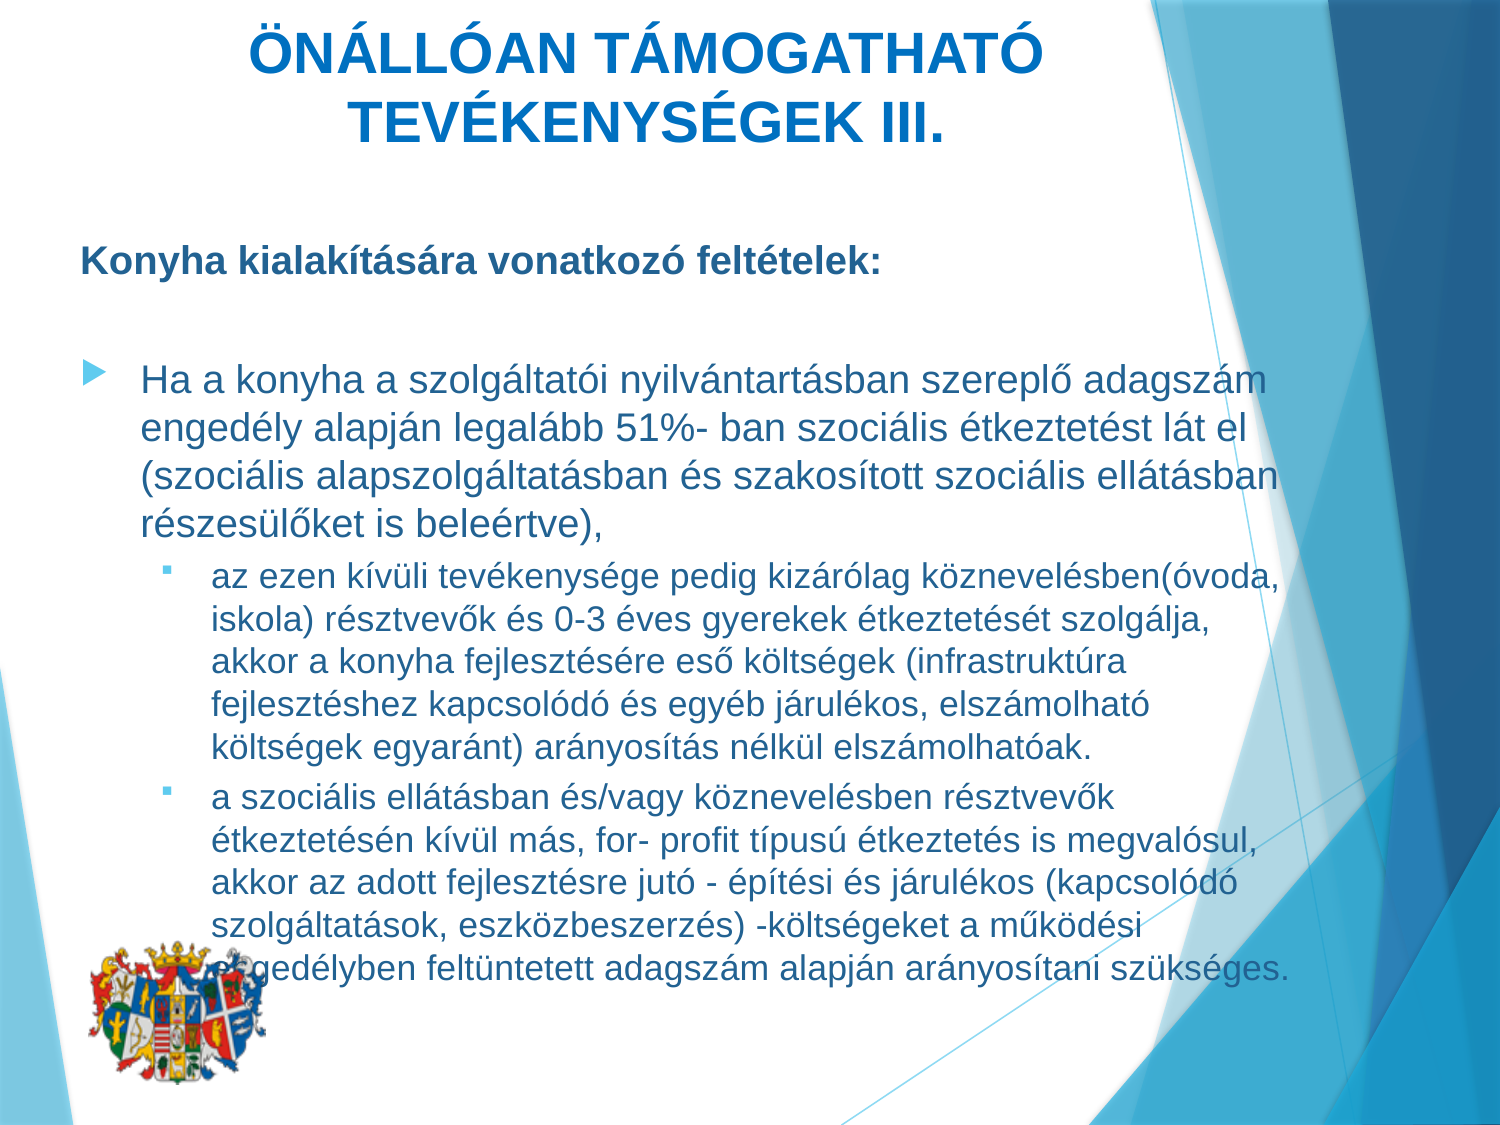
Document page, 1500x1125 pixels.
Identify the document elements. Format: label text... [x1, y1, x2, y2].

title ÖNÁLLÓAN TÁMOGATHATÓ TEVÉKENYSÉGEK III. [0, 7, 1294, 173]
list Konyha kialakítására vonatkozó feltételek: Ha a konyha a szolgáltatói nyilvántartásban szereplő adagszám engedély alapján legalább 51%- ban szociális étkeztetést lát el (szociális alapszolgáltatásban és szakosított szociális ellátásban részesülőket is beleértve), az ezen kívüli tevékenysége pedig kizárólag köznevelésben(óvoda, iskola) résztvevők és 0-3 éves gyerekek étkeztetését szolgálja, akkor a konyha fejlesztésére eső költségek (infrastruktúra fejlesztéshez kapcsolódó és egyéb járulékos, elszámolható költségek egyaránt) arányosítás nélkül elszámolhatóak. a szociális ellátásban és/vagy köznevelésben résztvevők étkeztetésén kívül más, for- profit típusú étkeztetés is megvalósul, akkor az adott fejlesztésre jutó - építési és járulékos (kapcsolódó szolgáltatások, eszközbeszerzés) -költségeket a működési engedélyben feltüntetett adagszám alapján arányosítani szükséges. [64, 149, 1317, 1070]
picture [87, 939, 267, 1086]
